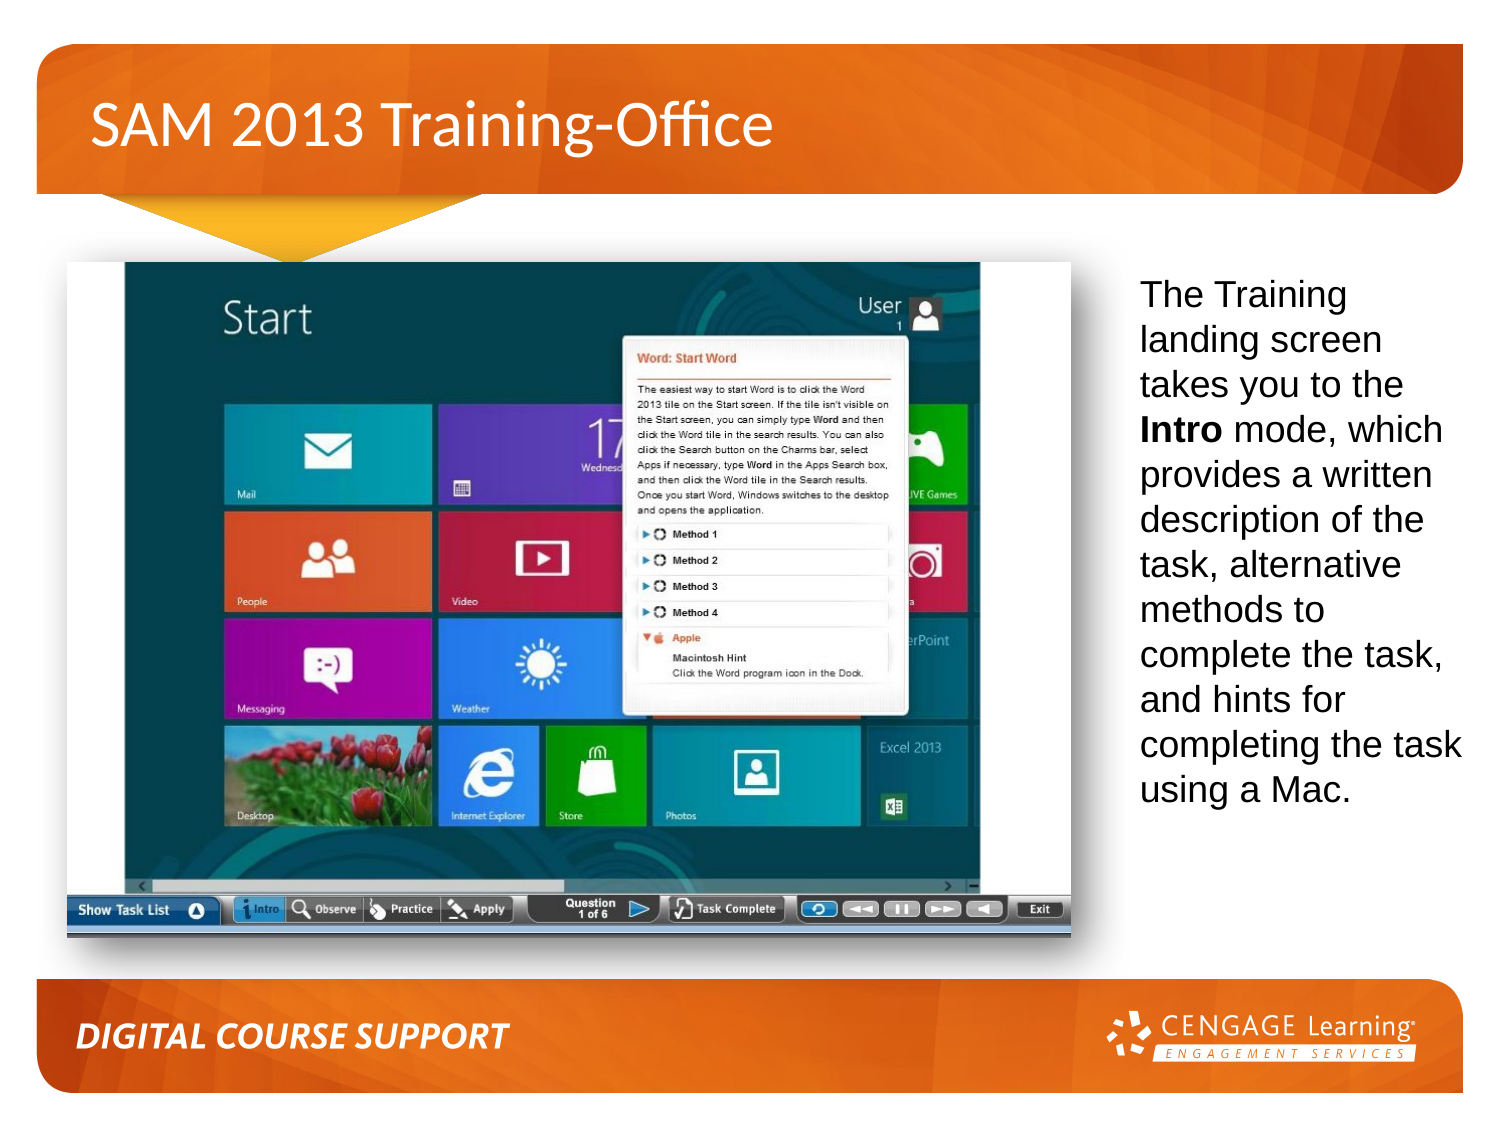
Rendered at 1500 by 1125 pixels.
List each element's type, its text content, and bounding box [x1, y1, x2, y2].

picture [36, 979, 1463, 1093]
picture [36, 44, 1463, 194]
picture [726, 281, 732, 290]
picture [67, 194, 1071, 938]
text_box The Training landing screen takes you to the Intro mode, which provides a written description of the task, alternative methods to complete the task, and hints for completing the task using a Mac. [1124, 262, 1482, 818]
picture [895, 322, 901, 330]
title SAM 2013 Training-Office [75, 45, 1425, 194]
